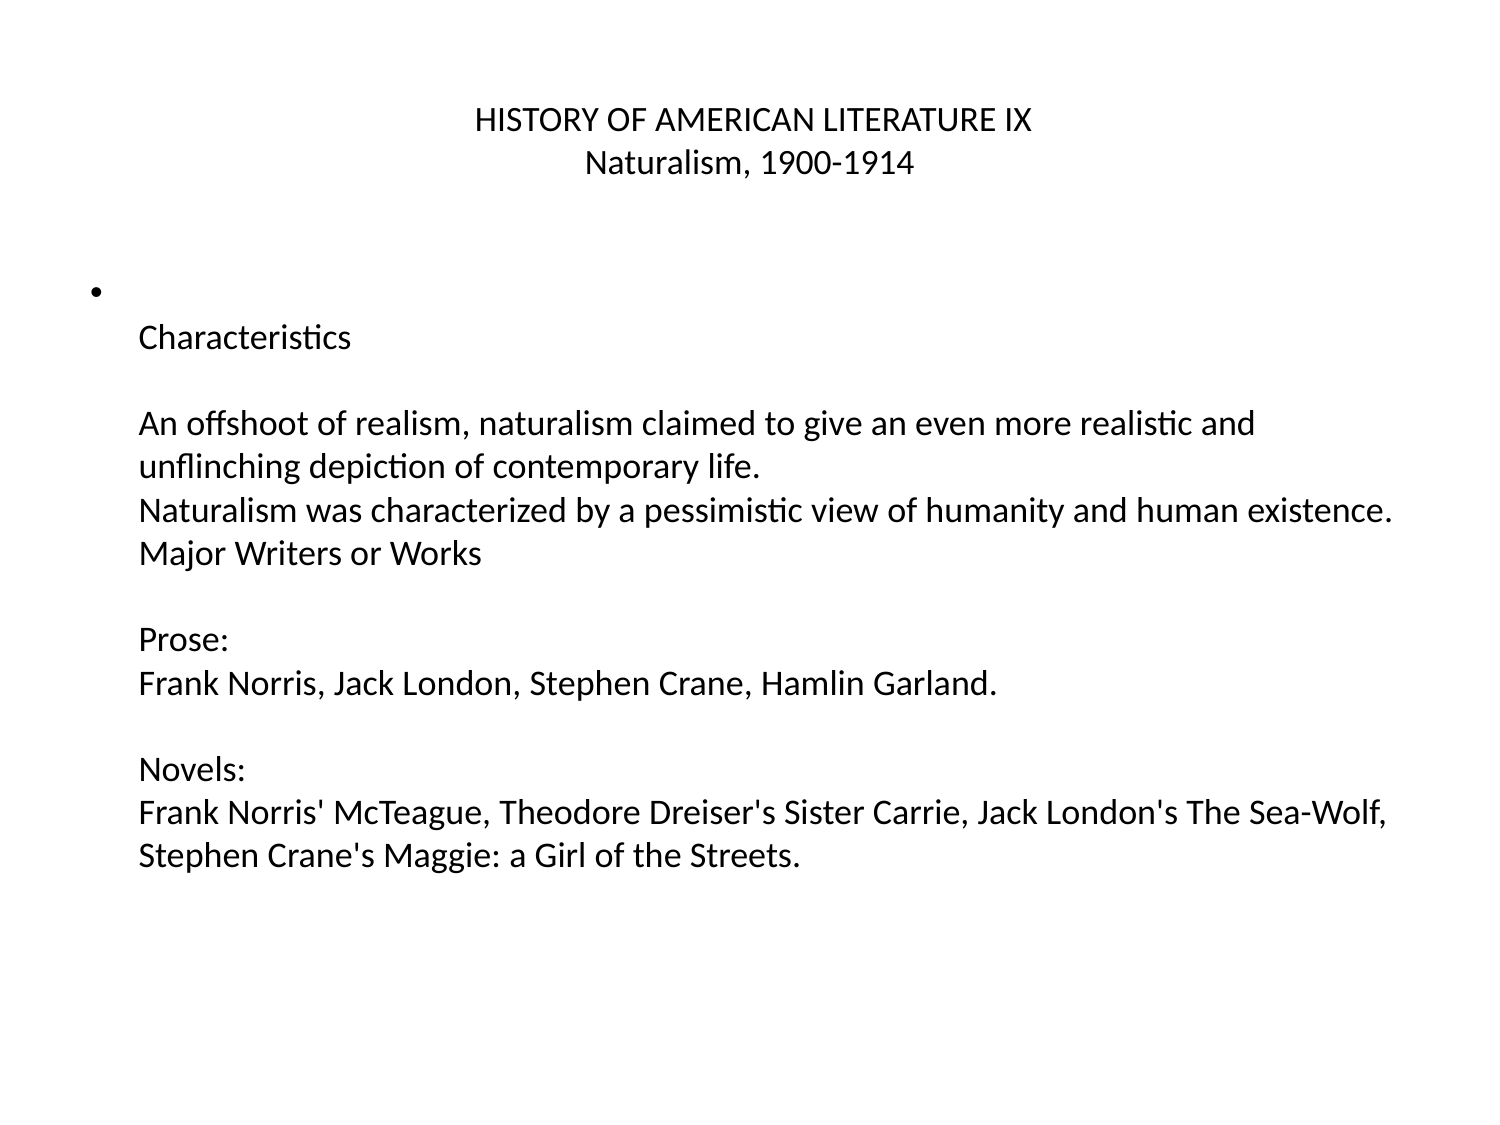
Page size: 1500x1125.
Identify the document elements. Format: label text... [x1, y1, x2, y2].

list Characteristics An offshoot of realism, naturalism claimed to give an even more realistic and unflinching depiction of contemporary life. Naturalism was characterized by a pessimistic view of humanity and human existence. Major Writers or Works Prose: Frank Norris, Jack London, Stephen Crane, Hamlin Garland. Novels: Frank Norris' McTeague, Theodore Dreiser's Sister Carrie, Jack London's The Sea-Wolf, Stephen Crane's Maggie: a Girl of the Streets. [75, 262, 1425, 1005]
title HISTORY OF AMERICAN LITERATURE IX Naturalism, 1900-1914 [75, 45, 1425, 233]
